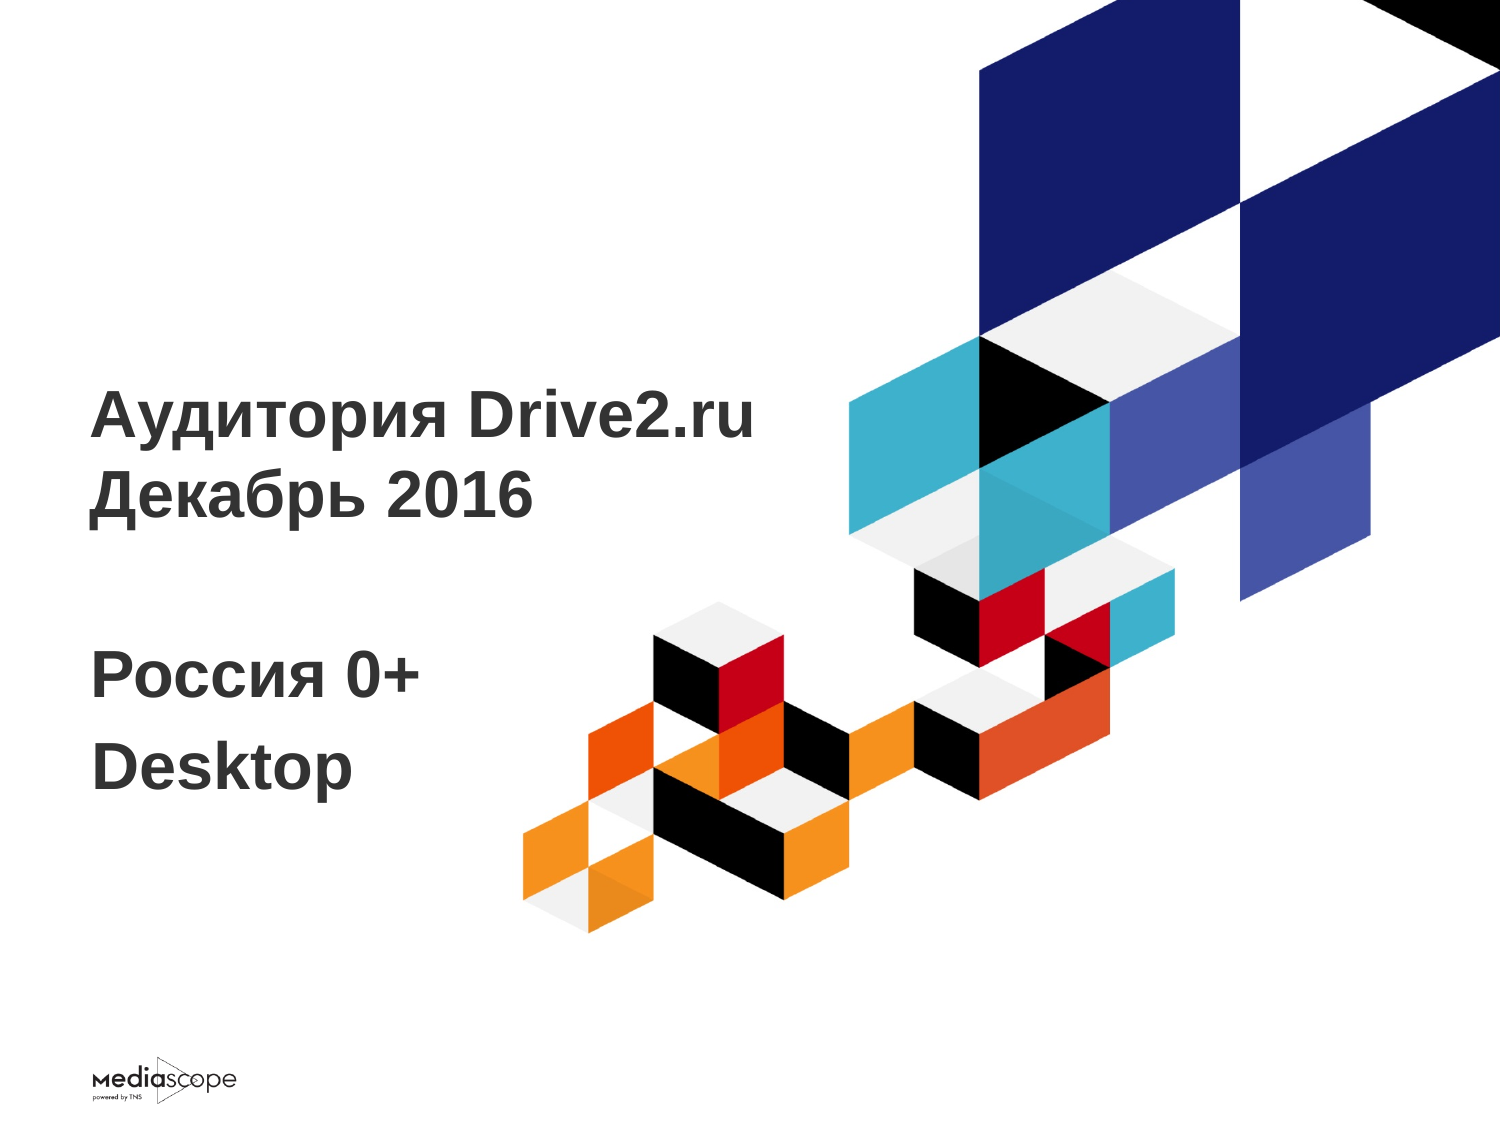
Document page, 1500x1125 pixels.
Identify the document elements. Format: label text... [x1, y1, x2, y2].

picture [65, 1037, 274, 1121]
text_box Россия 0+ [45, 596, 878, 866]
title Аудитория Drive2.ru Декабрь 2016 [43, 337, 877, 732]
text_box Desktop [76, 715, 662, 811]
picture [392, 0, 1500, 943]
